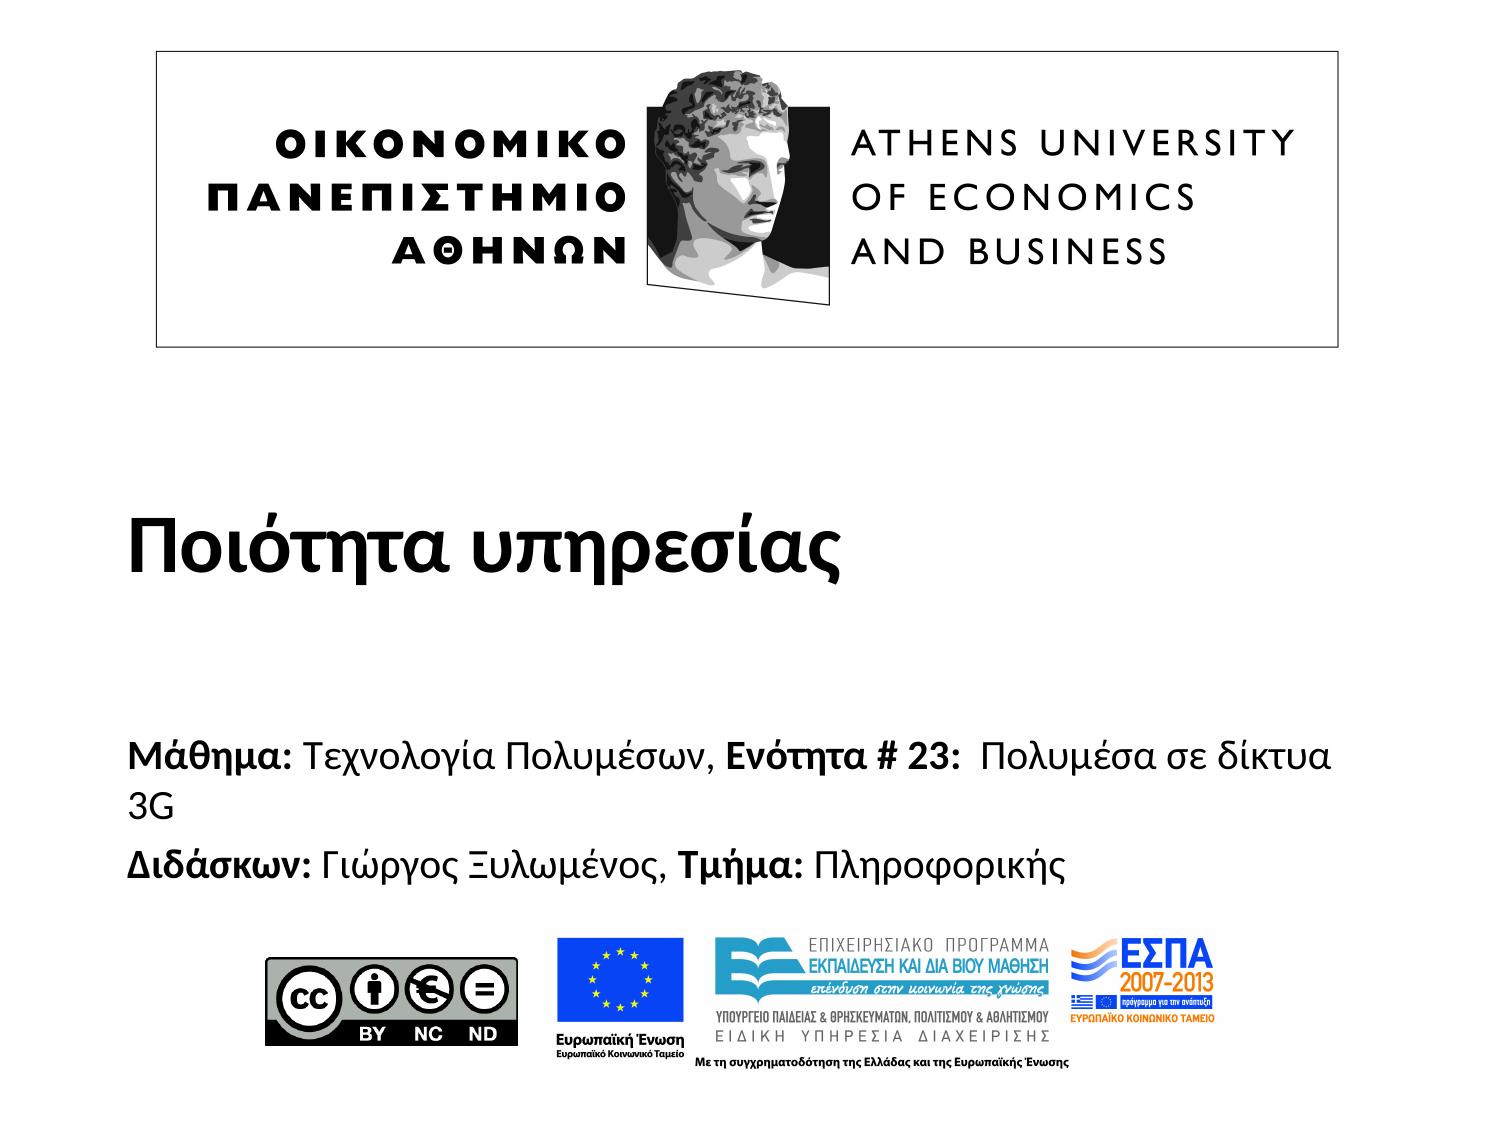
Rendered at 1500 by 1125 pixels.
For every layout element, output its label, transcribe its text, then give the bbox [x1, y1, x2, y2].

picture [528, 916, 1237, 1086]
picture [265, 957, 518, 1046]
title Ποιότητα υπηρεσίας [112, 481, 1388, 706]
list Μάθημα: Τεχνολογία Πολυμέσων, Ενότητα # 23: Πολυμέσα σε δίκτυα 3G Διδάσκων: Γιώργος Ξυλωμένος, Τμήμα: Πληροφορικής [112, 706, 1388, 953]
picture [147, 42, 1347, 356]
